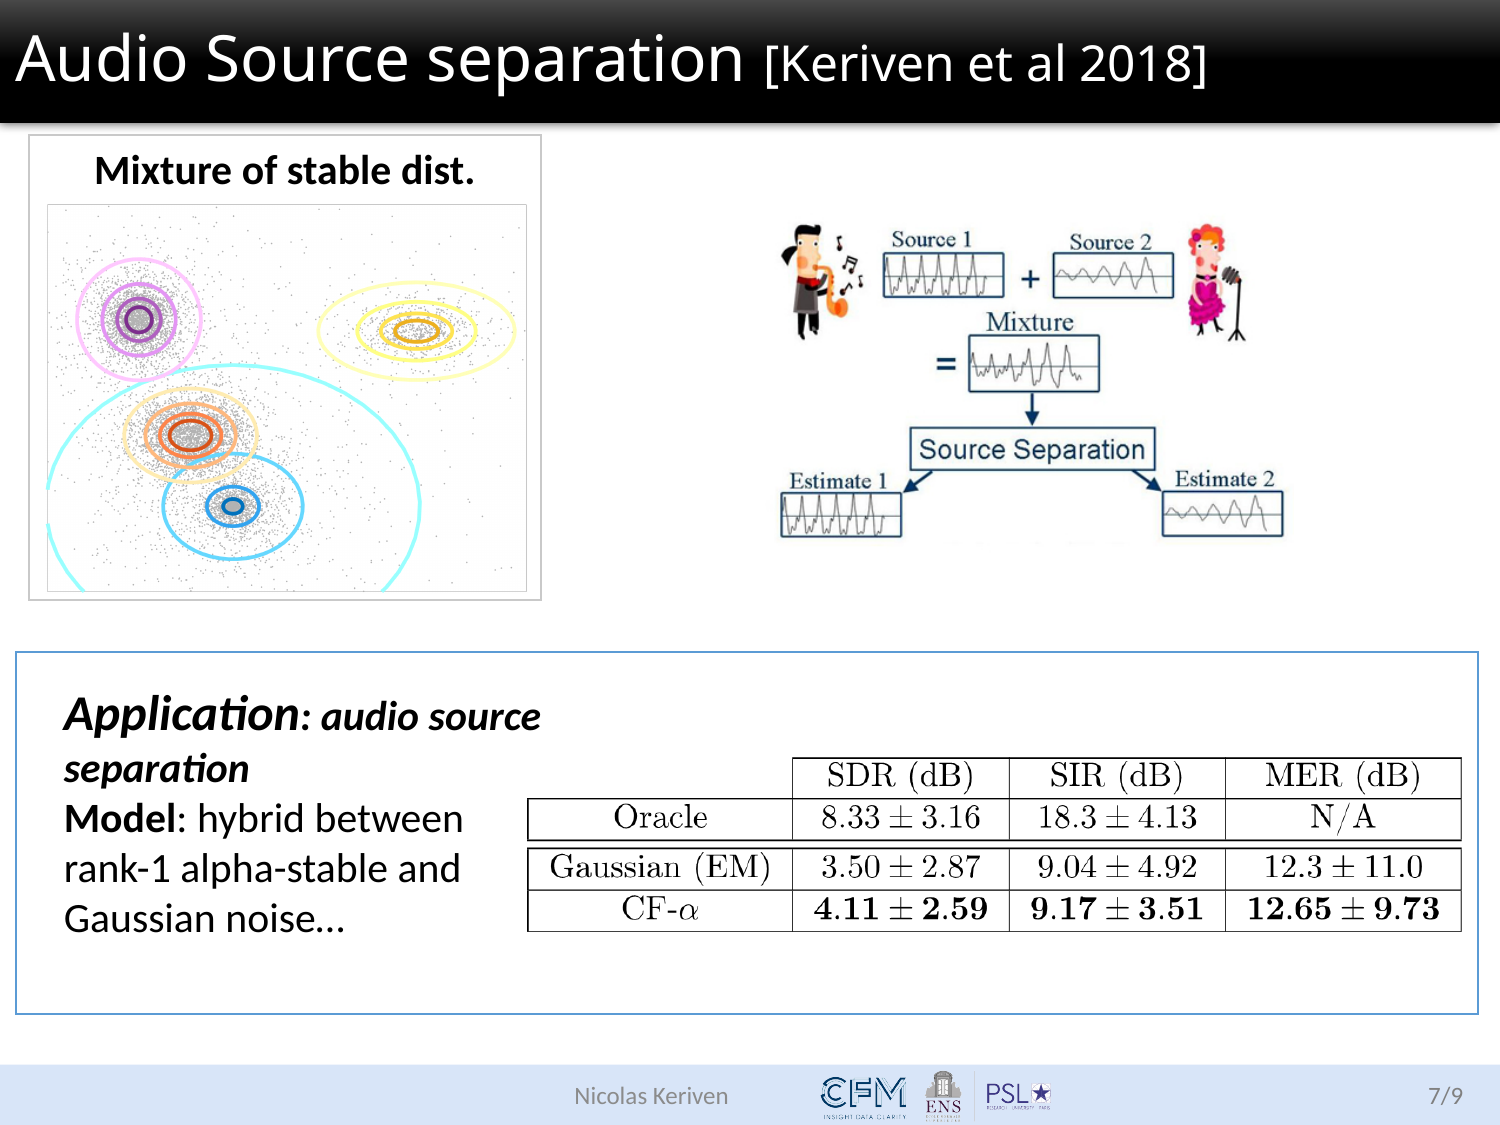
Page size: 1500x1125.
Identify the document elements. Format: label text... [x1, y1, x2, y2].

picture [765, 204, 1294, 591]
text_box Application: audio source separation Model: hybrid between rank-1 alpha-stable and Gaussian noise… [48, 672, 563, 949]
text_box [15, 651, 1479, 1015]
title Audio Source separation [Keriven et al 2018] [0, 1, 1294, 121]
picture [527, 757, 1462, 932]
picture [45, 204, 528, 594]
text_box Mixture of stable dist. [28, 134, 542, 601]
picture [816, 1073, 911, 1122]
text_box 7/9 [1175, 1072, 1478, 1117]
footer Nicolas Keriven [496, 1065, 807, 1125]
picture [918, 1068, 1057, 1125]
